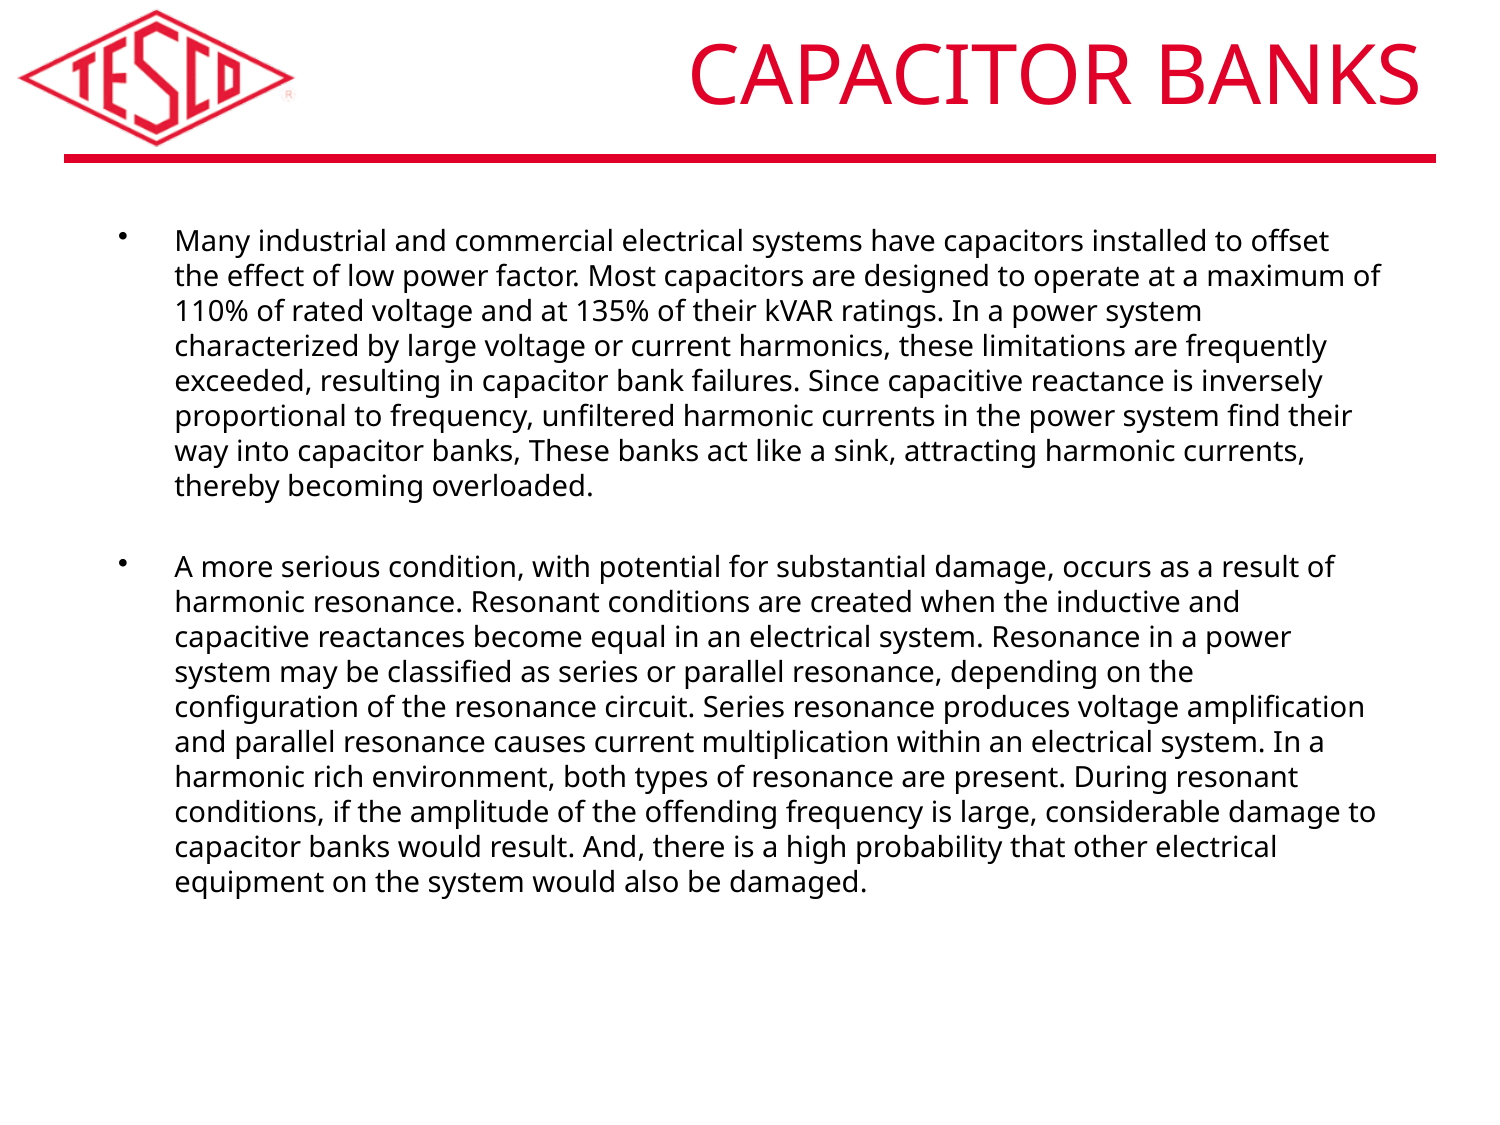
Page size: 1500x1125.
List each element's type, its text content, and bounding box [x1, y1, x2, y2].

picture [0, 0, 315, 150]
title Capacitor Banks [255, 22, 1438, 134]
list Many industrial and commercial electrical systems have capacitors installed to offset the effect of low power factor. Most capacitors are designed to operate at a maximum of 110% of rated voltage and at 135% of their kVAR ratings. In a power system characterized by large voltage or current harmonics, these limitations are frequently exceeded, resulting in capacitor bank failures. Since capacitive reactance is inversely proportional to frequency, unfiltered harmonic currents in the power system find their way into capacitor banks, These banks act like a sink, attracting harmonic currents, thereby becoming overloaded. A more serious condition, with potential for substantial damage, occurs as a result of harmonic resonance. Resonant conditions are created when the inductive and capacitive reactances become equal in an electrical system. Resonance in a power system may be classified as series or parallel resonance, depending on the configuration of the resonance circuit. Series resonance produces voltage amplification and parallel resonance causes current multiplication within an electrical system. In a harmonic rich environment, both types of resonance are present. During resonant conditions, if the amplitude of the offending frequency is large, considerable damage to capacitor banks would result. And, there is a high probability that other electrical equipment on the system would also be damaged. [103, 214, 1397, 1010]
